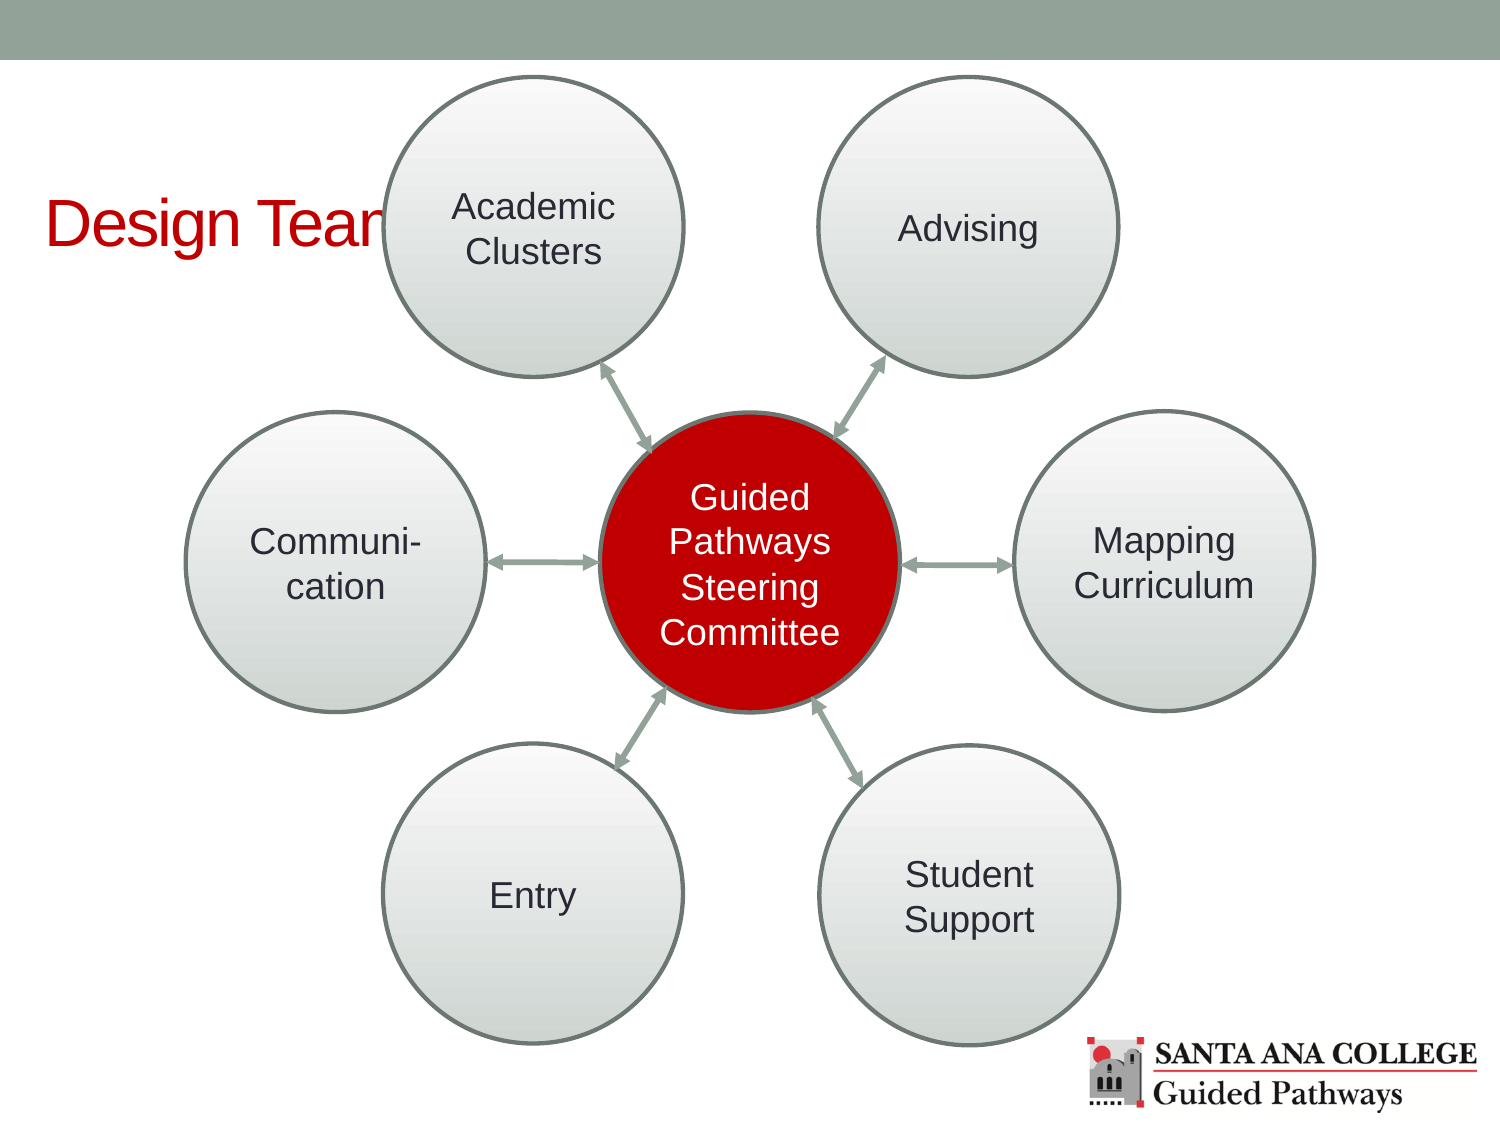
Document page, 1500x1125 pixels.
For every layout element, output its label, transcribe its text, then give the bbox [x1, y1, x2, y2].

text_box Academic Clusters [381, 74, 686, 380]
text_box Advising [816, 74, 1121, 380]
title Design Teams [29, 138, 409, 301]
text_box Communi-cation [183, 409, 488, 715]
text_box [811, 695, 864, 790]
picture [1087, 1037, 1478, 1113]
text_box Student Support [817, 743, 1122, 1048]
text_box Entry [380, 741, 686, 1046]
text_box Guided Pathways Steering Committee [597, 410, 903, 715]
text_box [599, 360, 653, 455]
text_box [832, 354, 887, 441]
text_box Mapping Curriculum [1012, 408, 1317, 714]
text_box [613, 685, 668, 772]
